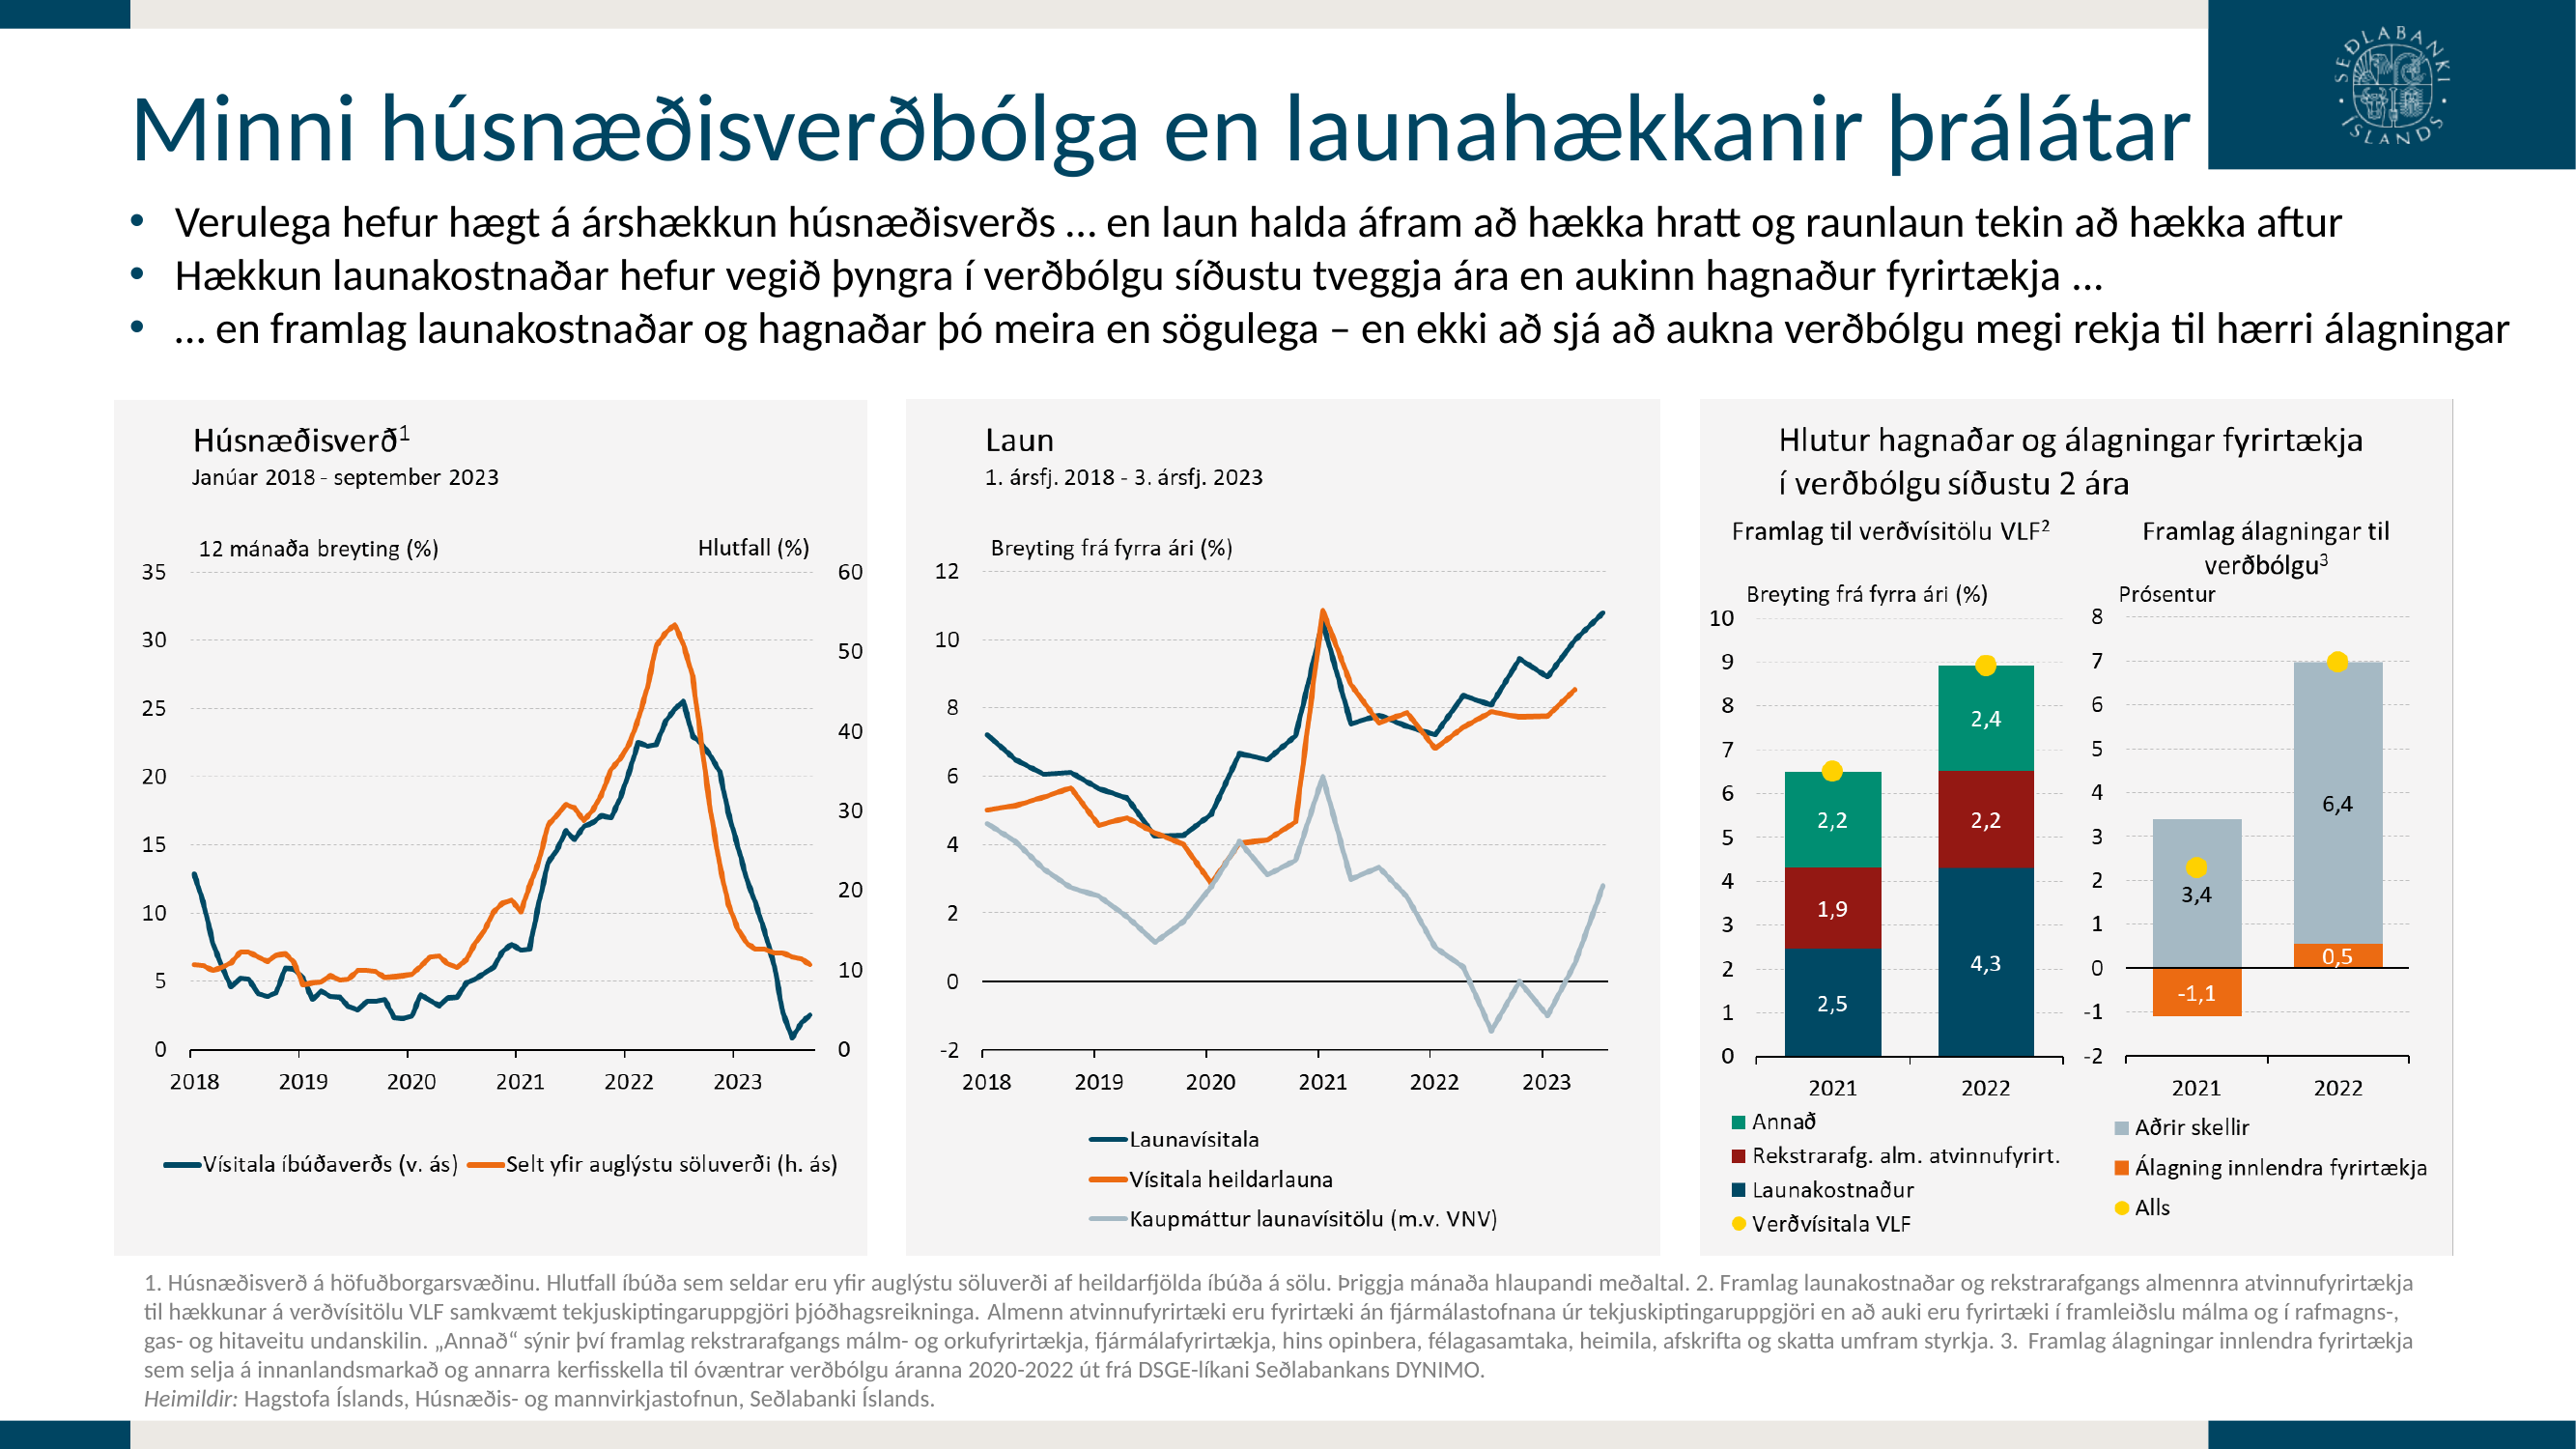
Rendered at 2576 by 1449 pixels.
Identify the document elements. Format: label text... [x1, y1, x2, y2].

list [906, 399, 1660, 1256]
text_box 1. Húsnæðisverð á höfuðborgarsvæðinu. Hlutfall íbúða sem seldar eru yfir auglýstu söluverði af heildarfjölda íbúða á sölu. Þriggja mánaða hlaupandi meðaltal. 2. Framlag launakostnaðar og rekstrarafgangs almennra atvinnufyrirtækja til hækkunar á verðvísitölu VLF samkvæmt tekjuskiptingaruppgjöri þjóðhagsreikninga. Almenn atvinnufyrirtæki eru fyrirtæki án fjármálastofnana úr tekjuskiptingaruppgjöri en að auki eru fyrirtæki í framleiðslu málma og í rafmagns-, gas- og hitaveitu undanskilin. „Annað“ sýnir því framlag rekstrarafgangs málm- og orkufyrirtækja, fjármálafyrirtækja, hins opinbera, félagasamtaka, heimila, afskrifta og skatta umfram styrkja. 3. Framlag álagningar innlendra fyrirtækja sem selja á innanlandsmarkað og annarra kerfisskella til óvæntrar verðbólgu áranna 2020-2022 út frá DSGE-líkani Seðlabankans DYNIMO. Heimildir: Hagstofa Íslands, Húsnæðis- og mannvirkjastofnun, Seðlabanki Íslands. [129, 1255, 2448, 1419]
list Verulega hefur hægt á árshækkun húsnæðisverðs … en laun halda áfram að hækka hratt og raunlaun tekin að hækka aftur Hækkun launakostnaðar hefur vegið þyngra í verðbólgu síðustu tveggja ára en aukinn hagnaður fyrirtækja ... … en framlag launakostnaðar og hagnaðar þó meira en sögulega – en ekki að sjá að aukna verðbólgu megi rekja til hærri álagningar [129, 193, 2532, 400]
title Minni húsnæðisverðbólga en launahækkanir þrálátar [129, 86, 2230, 193]
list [113, 399, 867, 1256]
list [1699, 399, 2453, 1256]
